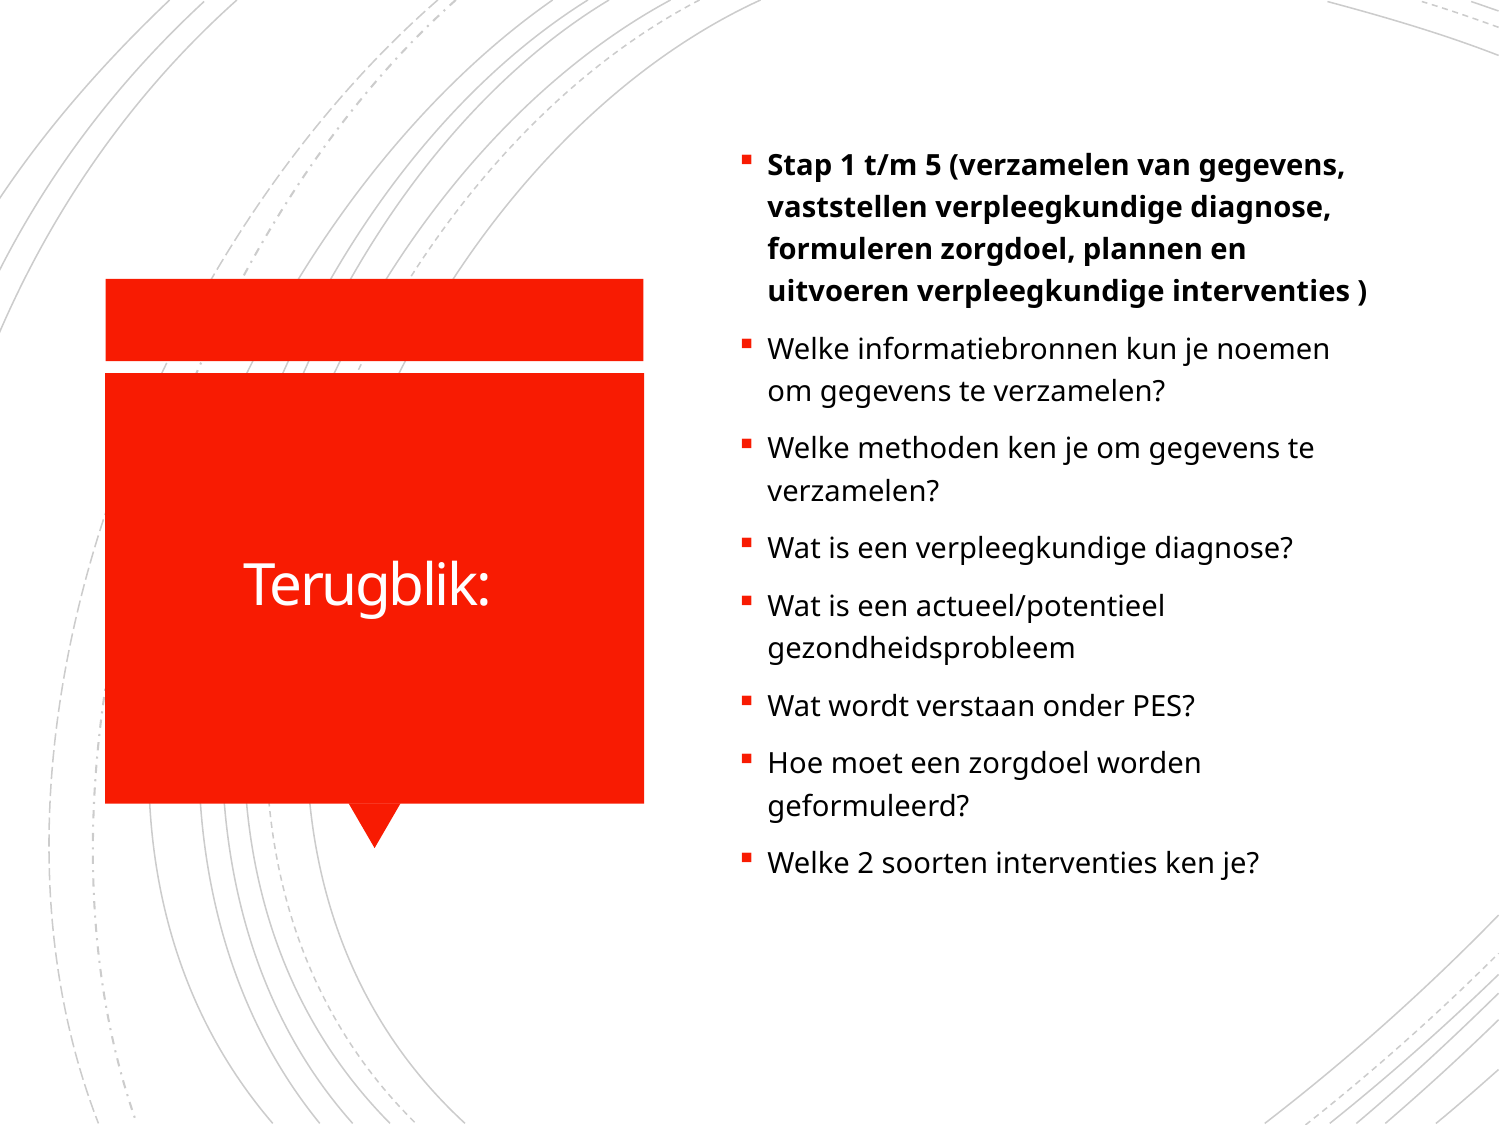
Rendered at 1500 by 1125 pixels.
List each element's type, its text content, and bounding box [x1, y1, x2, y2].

list Stap 1 t/m 5 (verzamelen van gegevens, vaststellen verpleegkundige diagnose, formuleren zorgdoel, plannen en uitvoeren verpleegkundige interventies ) Welke informatiebronnen kun je noemen om gegevens te verzamelen? Welke methoden ken je om gegevens te verzamelen? Wat is een verpleegkundige diagnose? Wat is een actueel/potentieel gezondheidsprobleem Wat wordt verstaan onder PES? Hoe moet een zorgdoel worden geformuleerd? Welke 2 soorten interventies ken je? [724, 131, 1396, 993]
title Terugblik: [118, 385, 630, 790]
